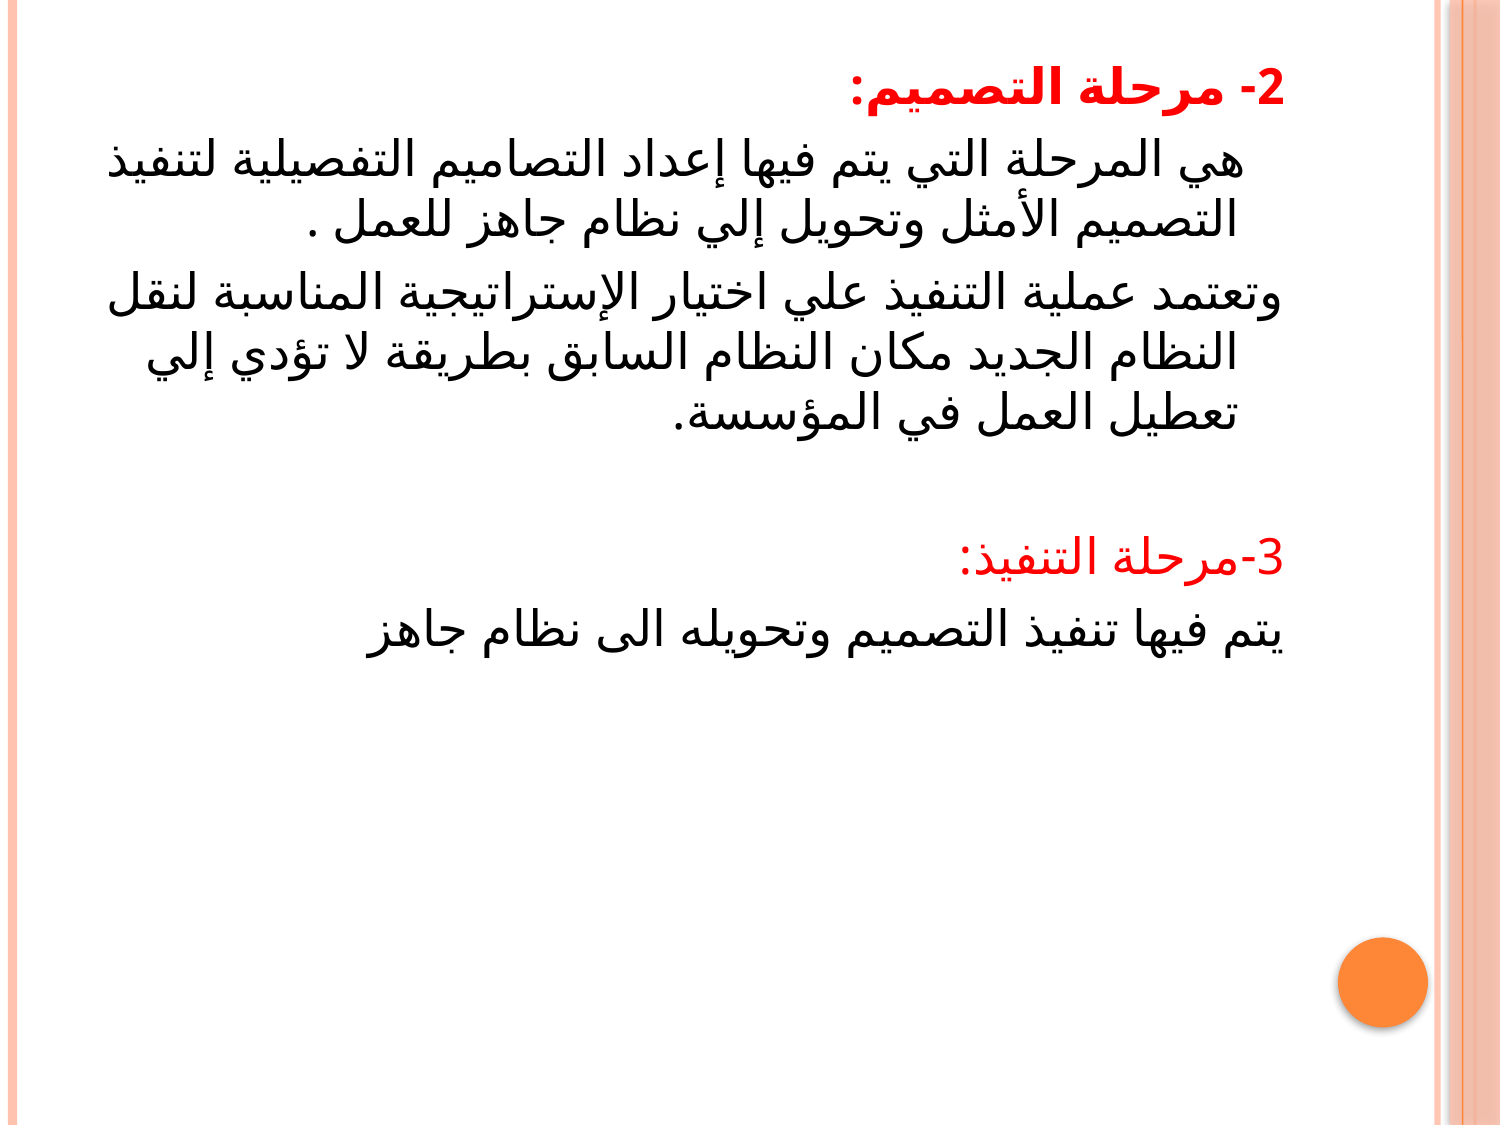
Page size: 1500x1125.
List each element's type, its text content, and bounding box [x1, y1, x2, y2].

list 2- مرحلة التصميم: هي المرحلة التي يتم فيها إعداد التصاميم التفصيلية لتنفيذ التصميم الأمثل وتحويل إلي نظام جاهز للعمل . وتعتمد عملية التنفيذ علي اختيار الإستراتيجية المناسبة لنقل النظام الجديد مكان النظام السابق بطريقة لا تؤدي إلي تعطيل العمل في المؤسسة. 3-مرحلة التنفيذ: يتم فيها تنفيذ التصميم وتحويله الى نظام جاهز [75, 46, 1300, 1062]
